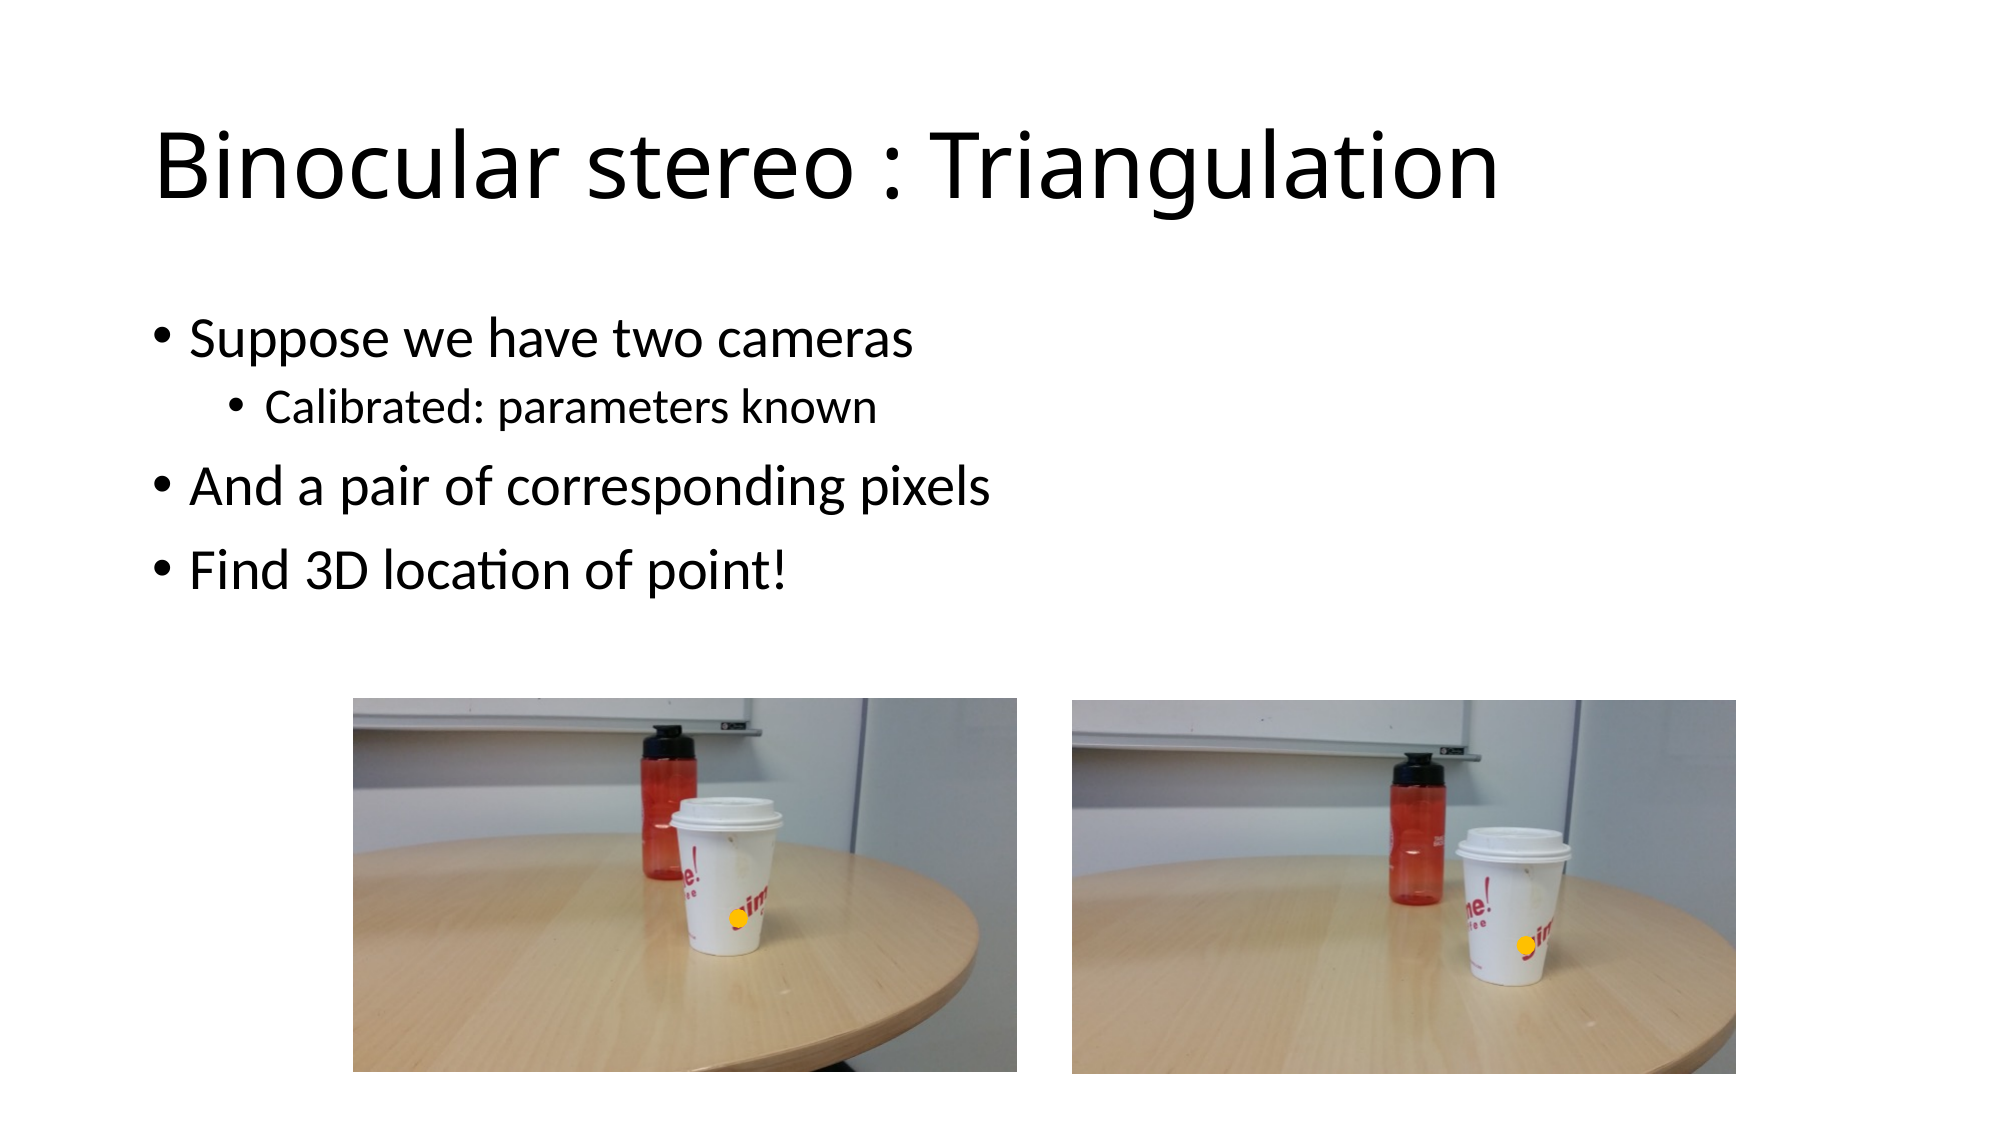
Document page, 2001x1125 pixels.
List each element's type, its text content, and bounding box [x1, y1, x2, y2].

picture [353, 698, 1017, 1072]
list Suppose we have two cameras Calibrated: parameters known And a pair of corresponding pixels Find 3D location of point! [137, 299, 1863, 1014]
picture [1072, 700, 1736, 1074]
title Binocular stereo : Triangulation [137, 59, 1863, 278]
